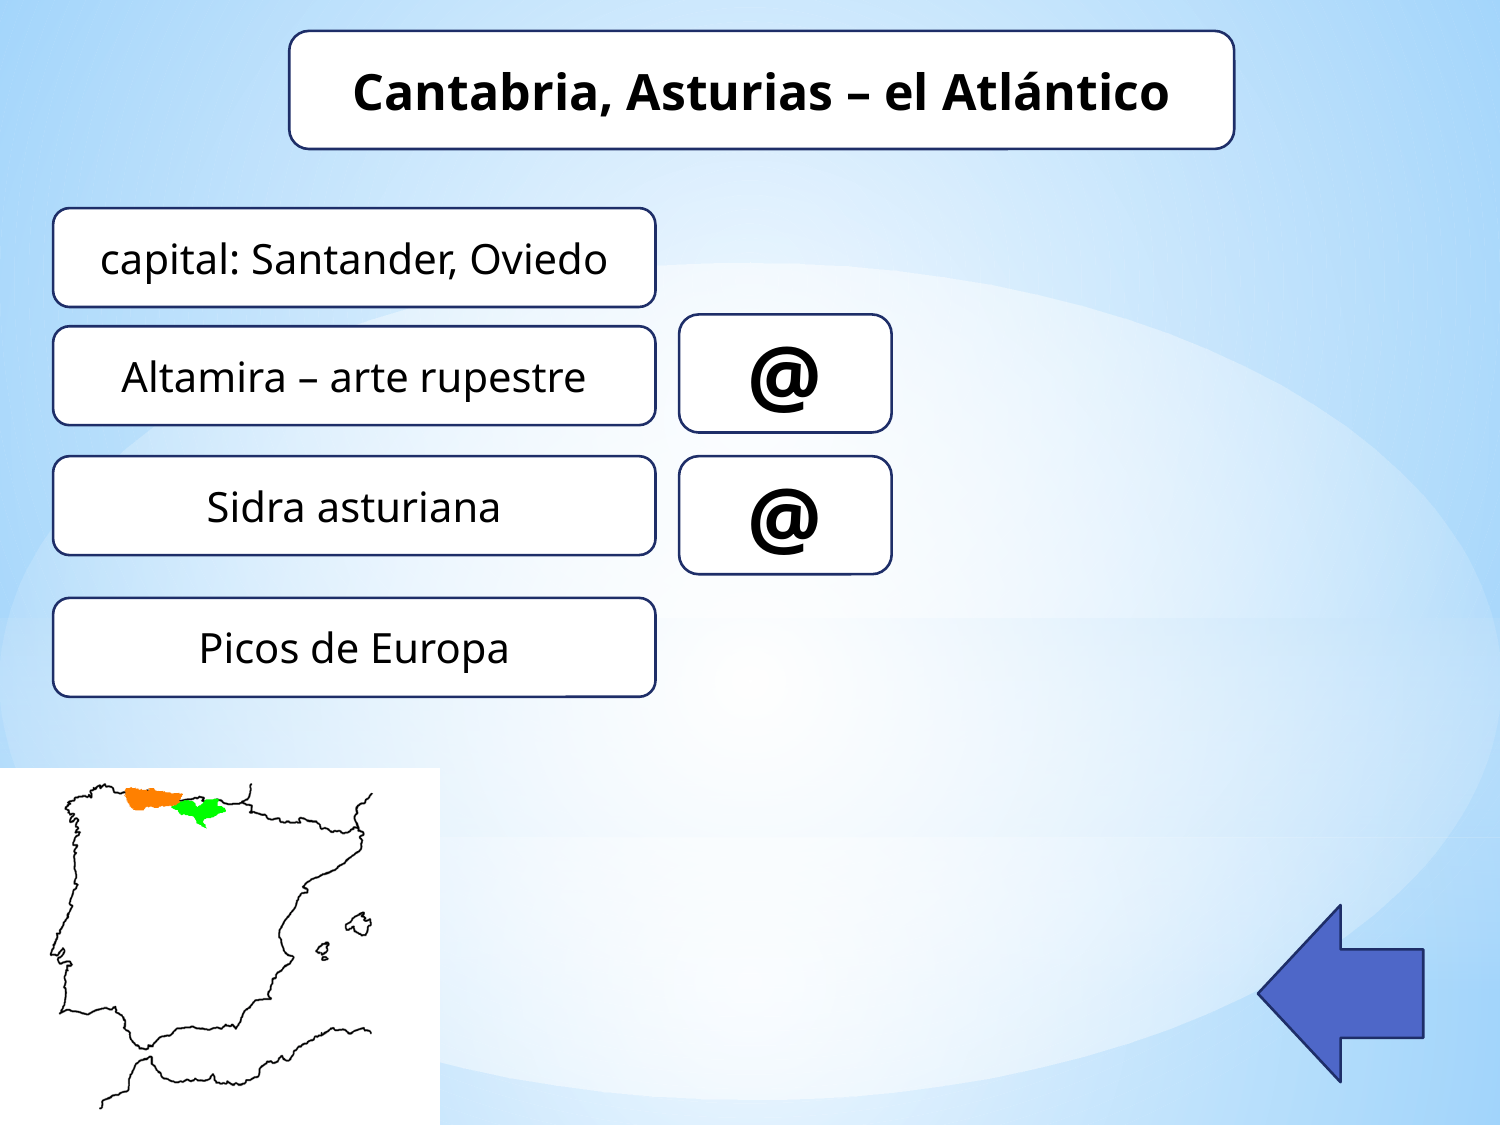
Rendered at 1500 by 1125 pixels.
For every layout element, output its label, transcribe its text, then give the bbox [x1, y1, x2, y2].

text_box Sidra asturiana [51, 454, 657, 557]
text_box @ [677, 454, 893, 576]
text_box Altamira – arte rupestre [51, 324, 657, 427]
text_box [1256, 903, 1425, 1084]
text_box Cantabria, Asturias – el Atlántico [287, 29, 1236, 151]
text_box @ [677, 313, 893, 434]
text_box Picos de Europa [51, 596, 657, 699]
text_box capital: Santander, Oviedo [51, 206, 657, 309]
picture [0, 768, 440, 1125]
